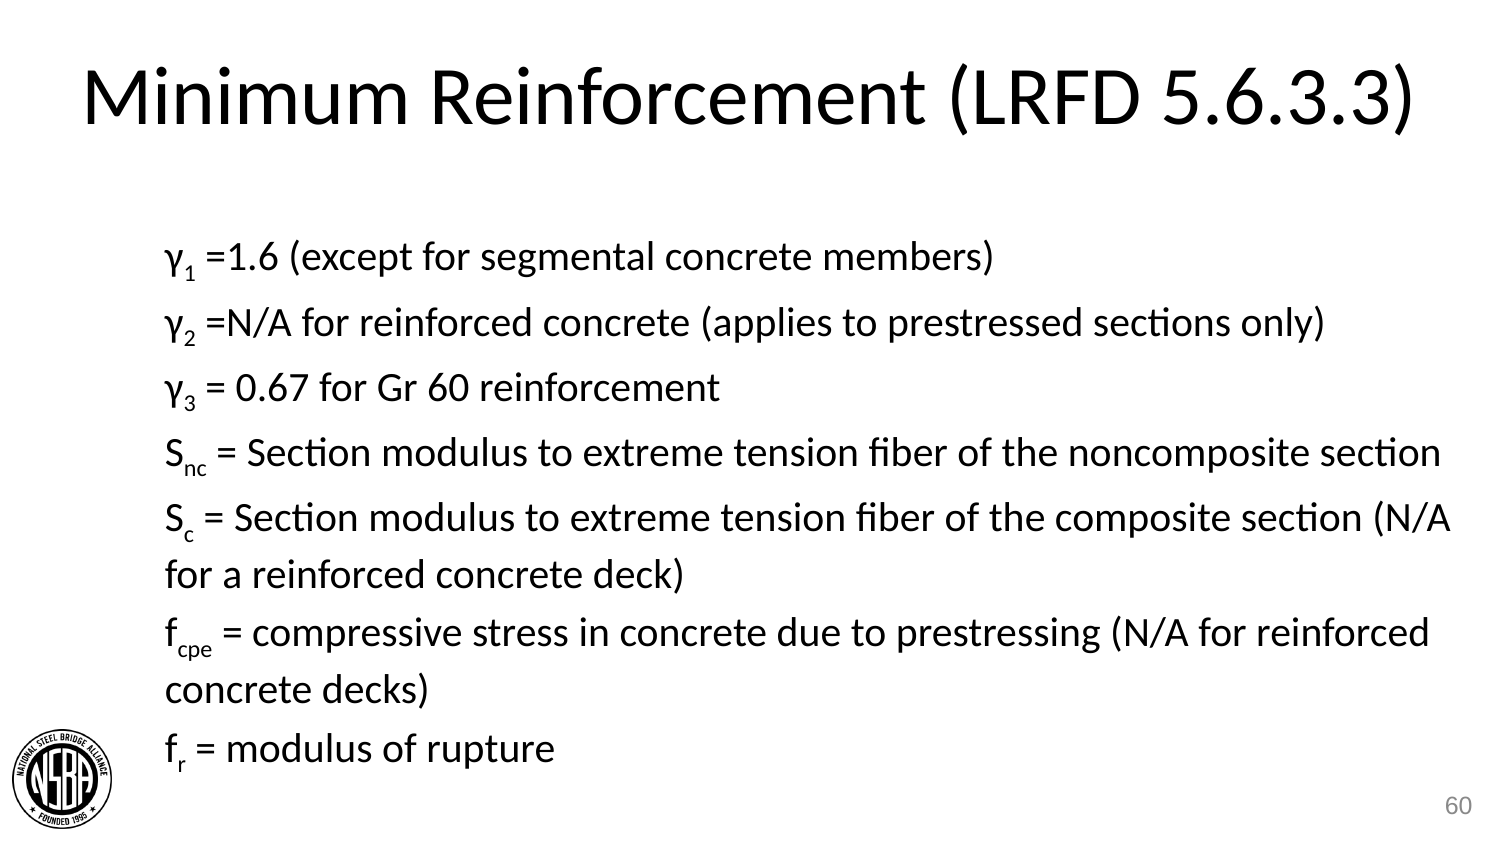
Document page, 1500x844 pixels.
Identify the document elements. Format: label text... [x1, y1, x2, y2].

title Minimum Reinforcement (LRFD 5.6.3.3) [0, 33, 1500, 175]
slide_number 60 [1137, 782, 1488, 828]
picture [12, 729, 112, 829]
